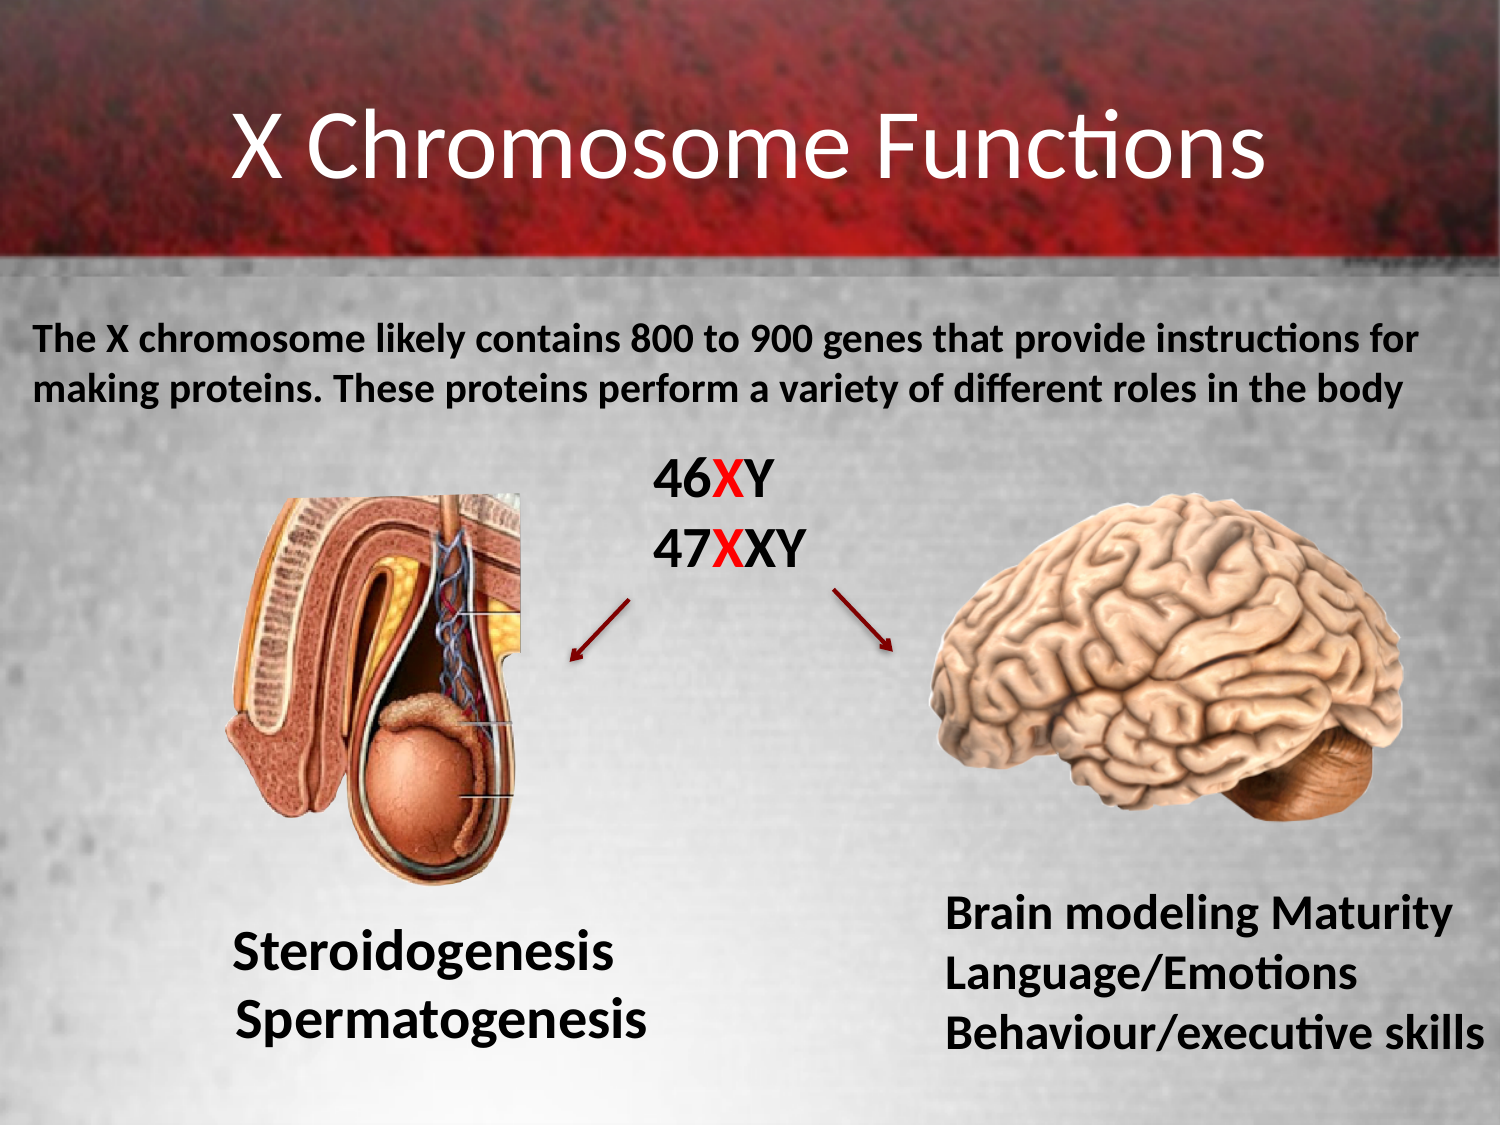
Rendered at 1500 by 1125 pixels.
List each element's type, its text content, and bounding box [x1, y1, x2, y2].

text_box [833, 588, 894, 652]
picture [0, 0, 1500, 1125]
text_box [569, 599, 630, 663]
text_box 46XY 47XXY [638, 431, 822, 587]
text_box Brain modeling Maturity Language/Emotions Behaviour/executive skills [930, 871, 1500, 1067]
title X Chromosome Functions [75, 45, 1425, 233]
text_box The X chromosome likely contains 800 to 900 genes that provide instructions for making proteins. These proteins perform a variety of different roles in the body [17, 303, 1491, 419]
text_box Spermatogenesis [220, 973, 664, 1058]
text_box Steroidogenesis [217, 904, 630, 990]
